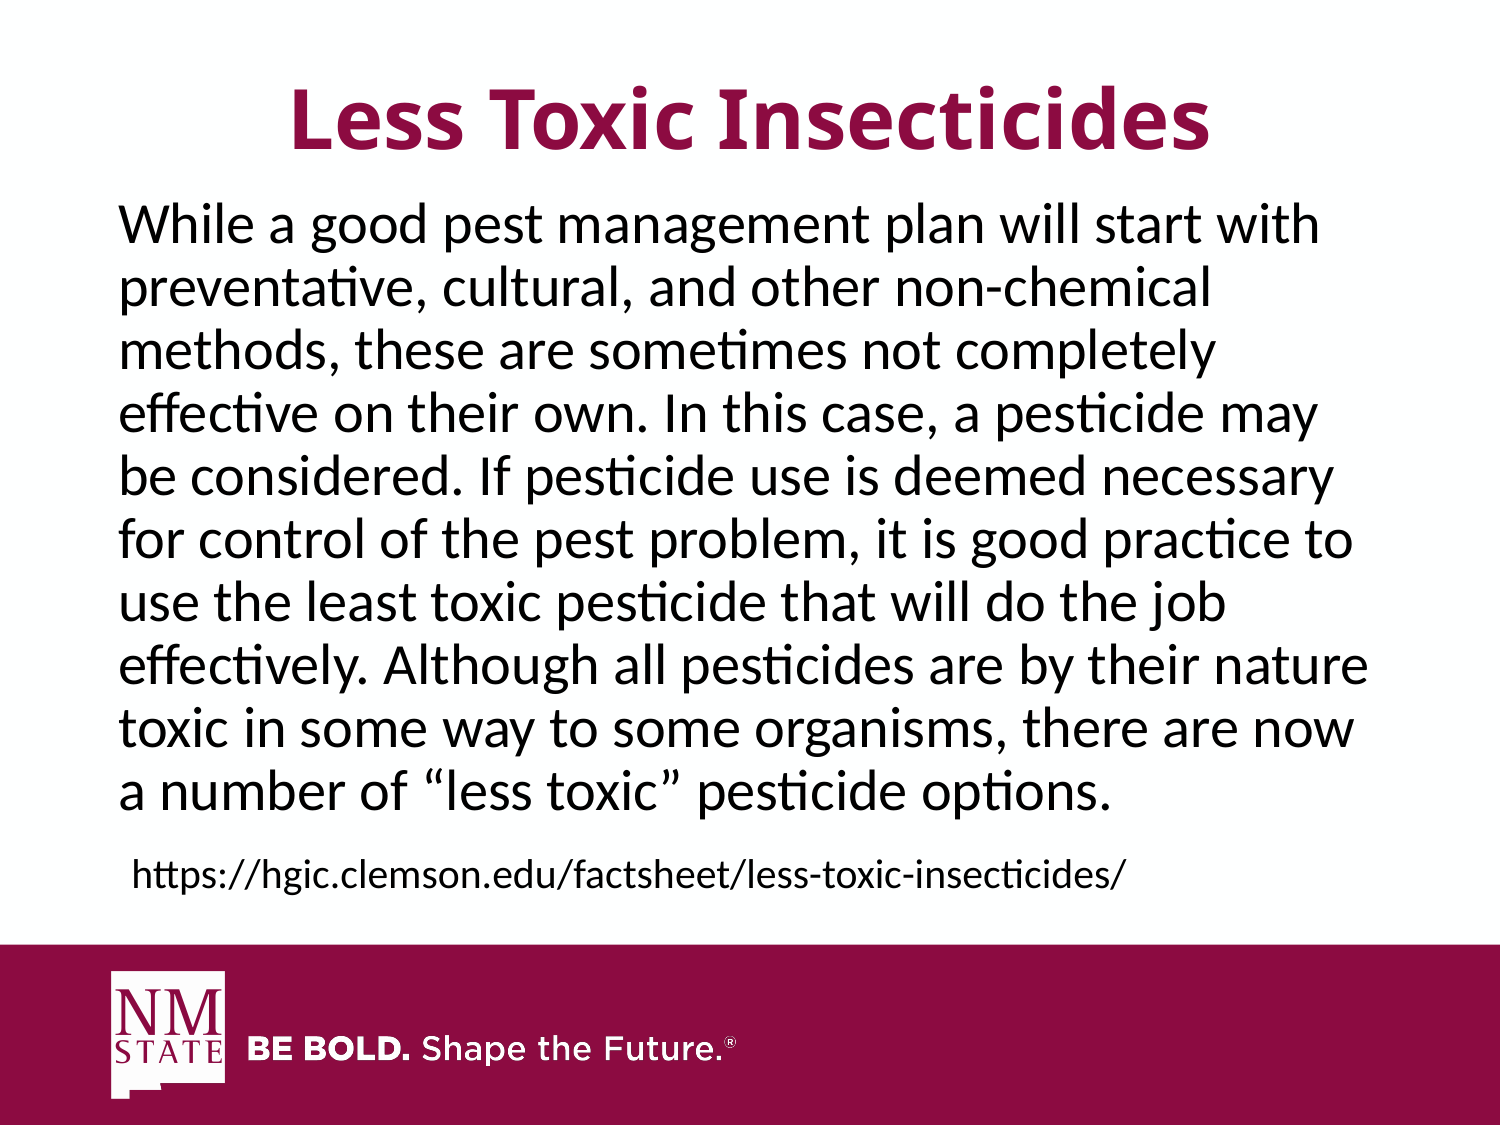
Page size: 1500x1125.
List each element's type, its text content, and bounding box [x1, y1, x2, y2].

list While a good pest management plan will start with preventative, cultural, and other non-chemical methods, these are sometimes not completely effective on their own. In this case, a pesticide may be considered. If pesticide use is deemed necessary for control of the pest problem, it is good practice to use the least toxic pesticide that will do the job effectively. Although all pesticides are by their nature toxic in some way to some organisms, there are now a number of “less toxic” pesticide options. https://hgic.clemson.edu/factsheet/less-toxic-insecticides/ [103, 186, 1397, 877]
title Less Toxic Insecticides [103, 59, 1397, 186]
picture [111, 971, 225, 1099]
picture [247, 1021, 737, 1073]
